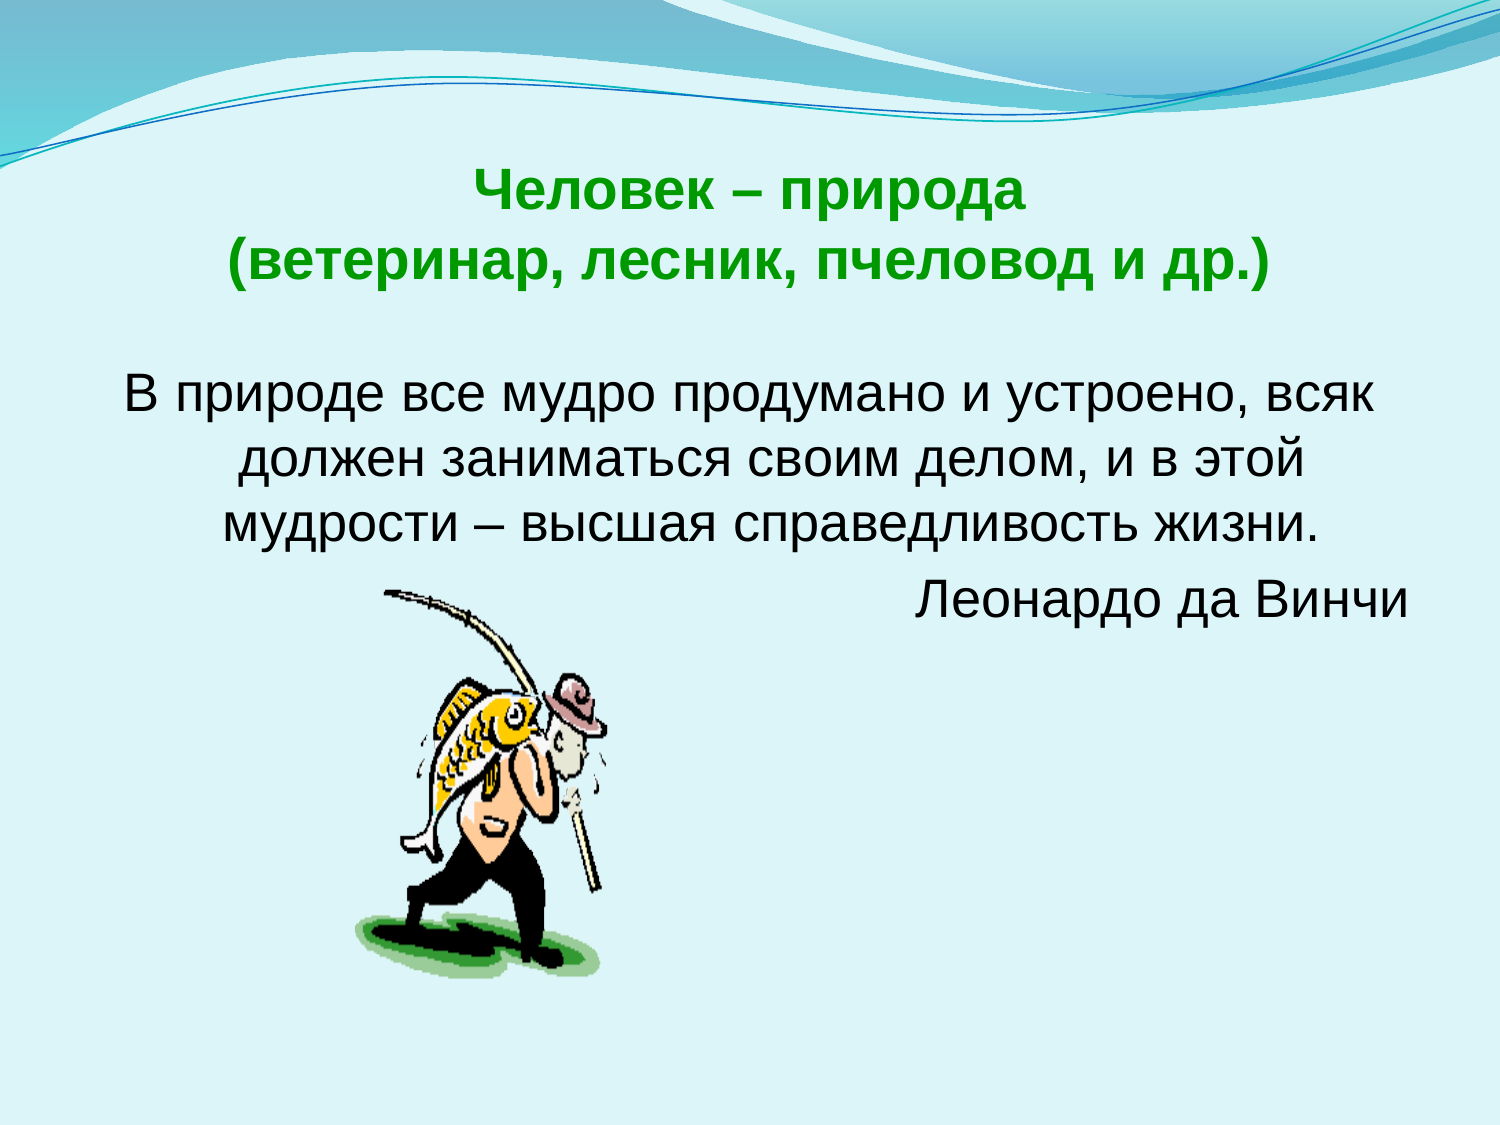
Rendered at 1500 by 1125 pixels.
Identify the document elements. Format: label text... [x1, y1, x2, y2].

picture [348, 573, 642, 987]
title Профессии наших мам [341, 575, 647, 1000]
title Человек – природа (ветеринар, лесник, пчеловод и др.) [74, 115, 1426, 292]
list В природе все мудро продумано и устроено, всяк должен заниматься своим делом, и в этой мудрости – высшая справедливость жизни. Леонардо да Винчи [74, 349, 1426, 1038]
